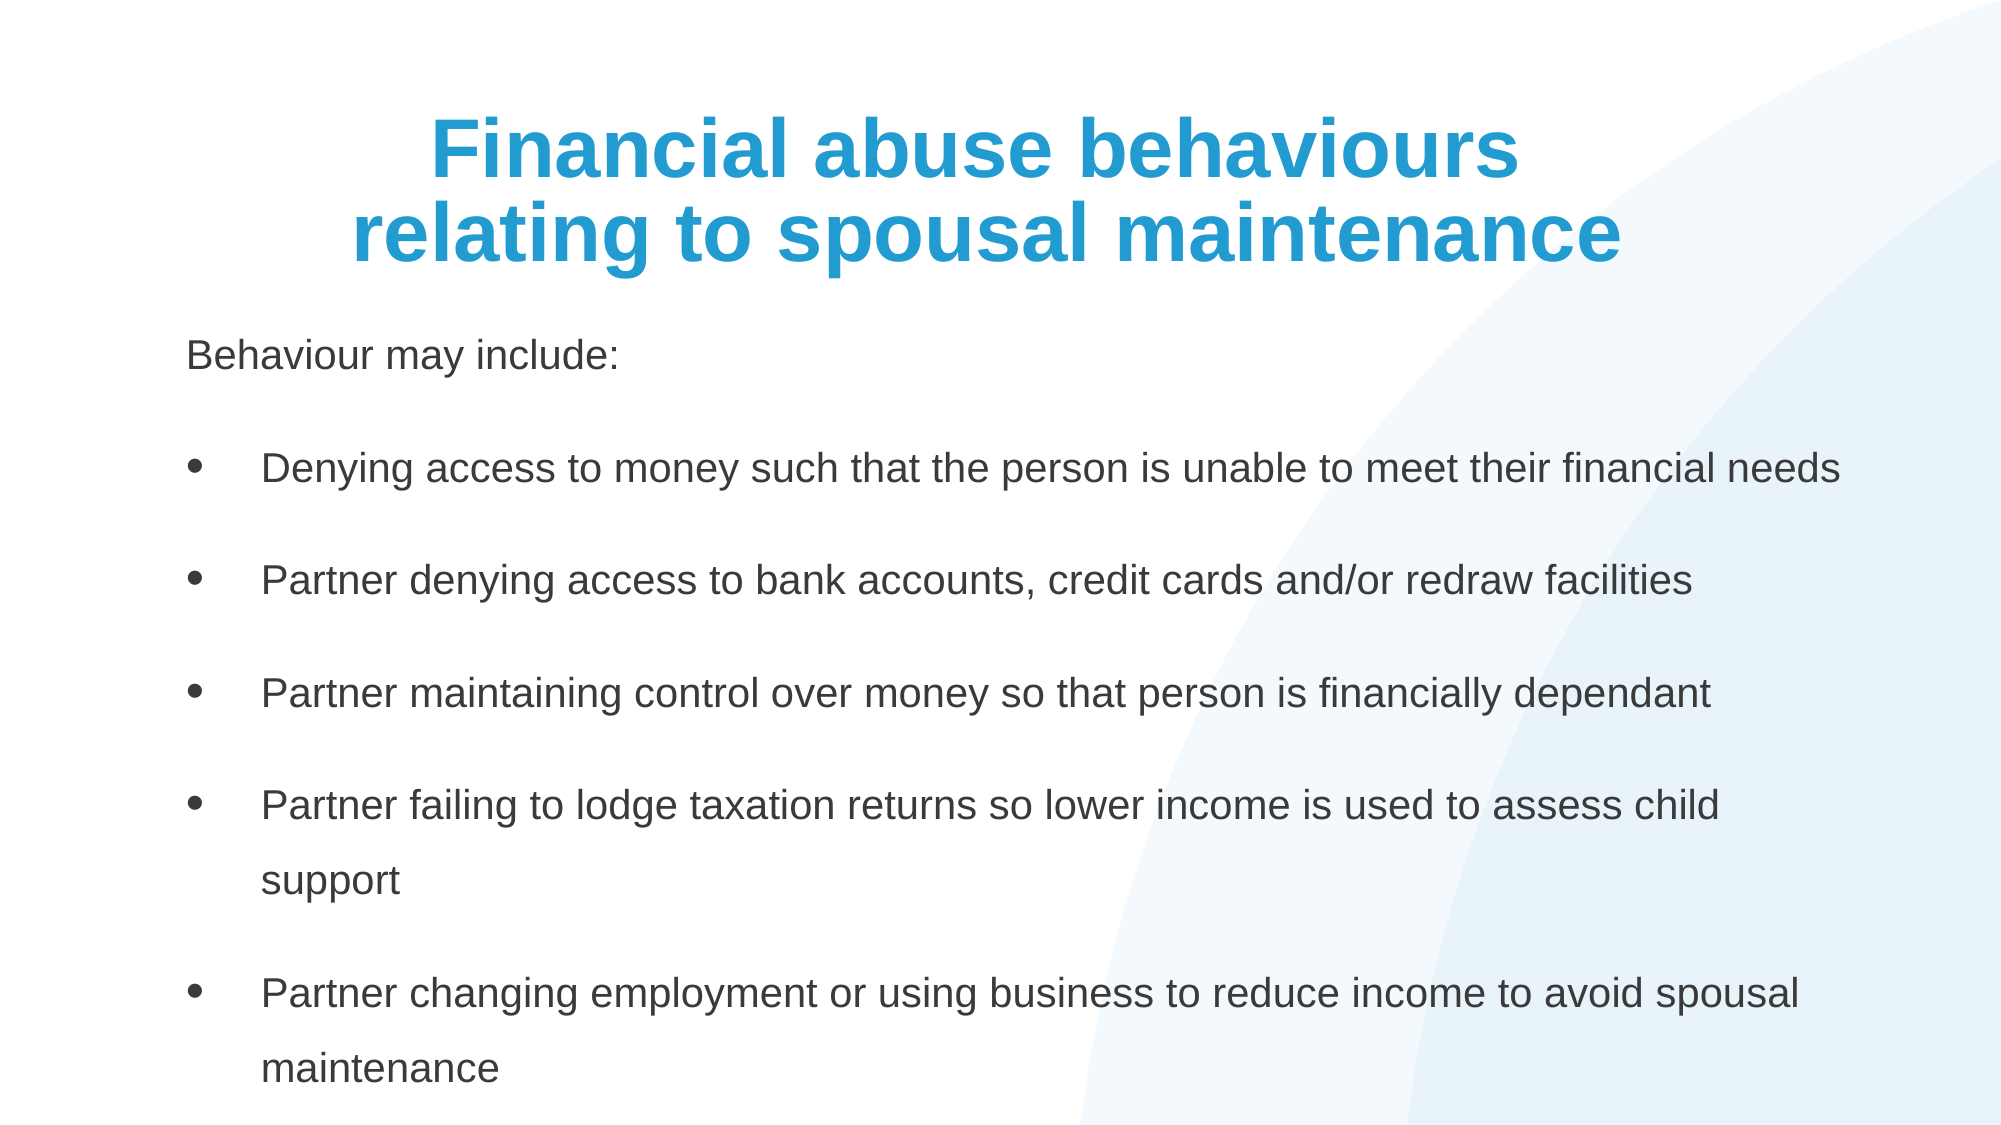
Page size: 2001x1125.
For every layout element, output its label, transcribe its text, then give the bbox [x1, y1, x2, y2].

title Financial abuse behaviours relating to spousal maintenance [51, 103, 1924, 337]
list Behaviour may include: Denying access to money such that the person is unable to meet their financial needs Partner denying access to bank accounts, credit cards and/or redraw facilities Partner maintaining control over money so that person is financially dependant Partner failing to lodge taxation returns so lower income is used to assess child support Partner changing employment or using business to reduce income to avoid spousal maintenance [170, 336, 1885, 1057]
